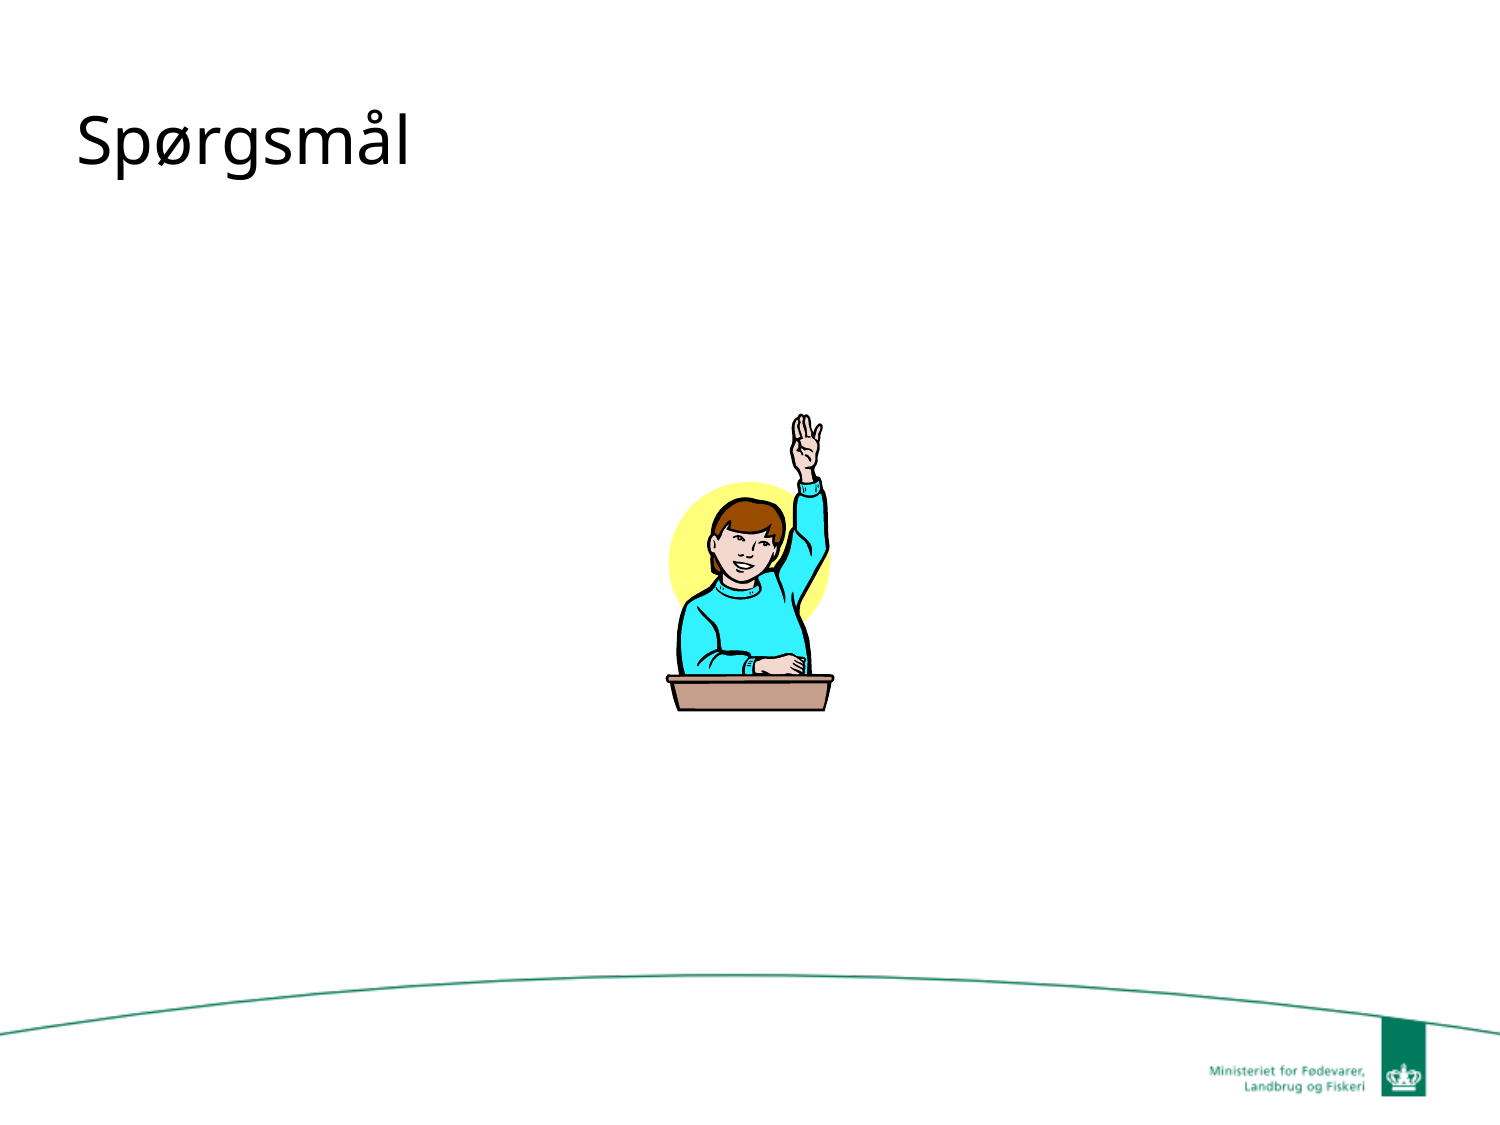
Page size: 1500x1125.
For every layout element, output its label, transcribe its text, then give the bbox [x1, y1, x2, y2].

title Spørgsmål [76, 0, 1422, 180]
picture [665, 413, 835, 712]
